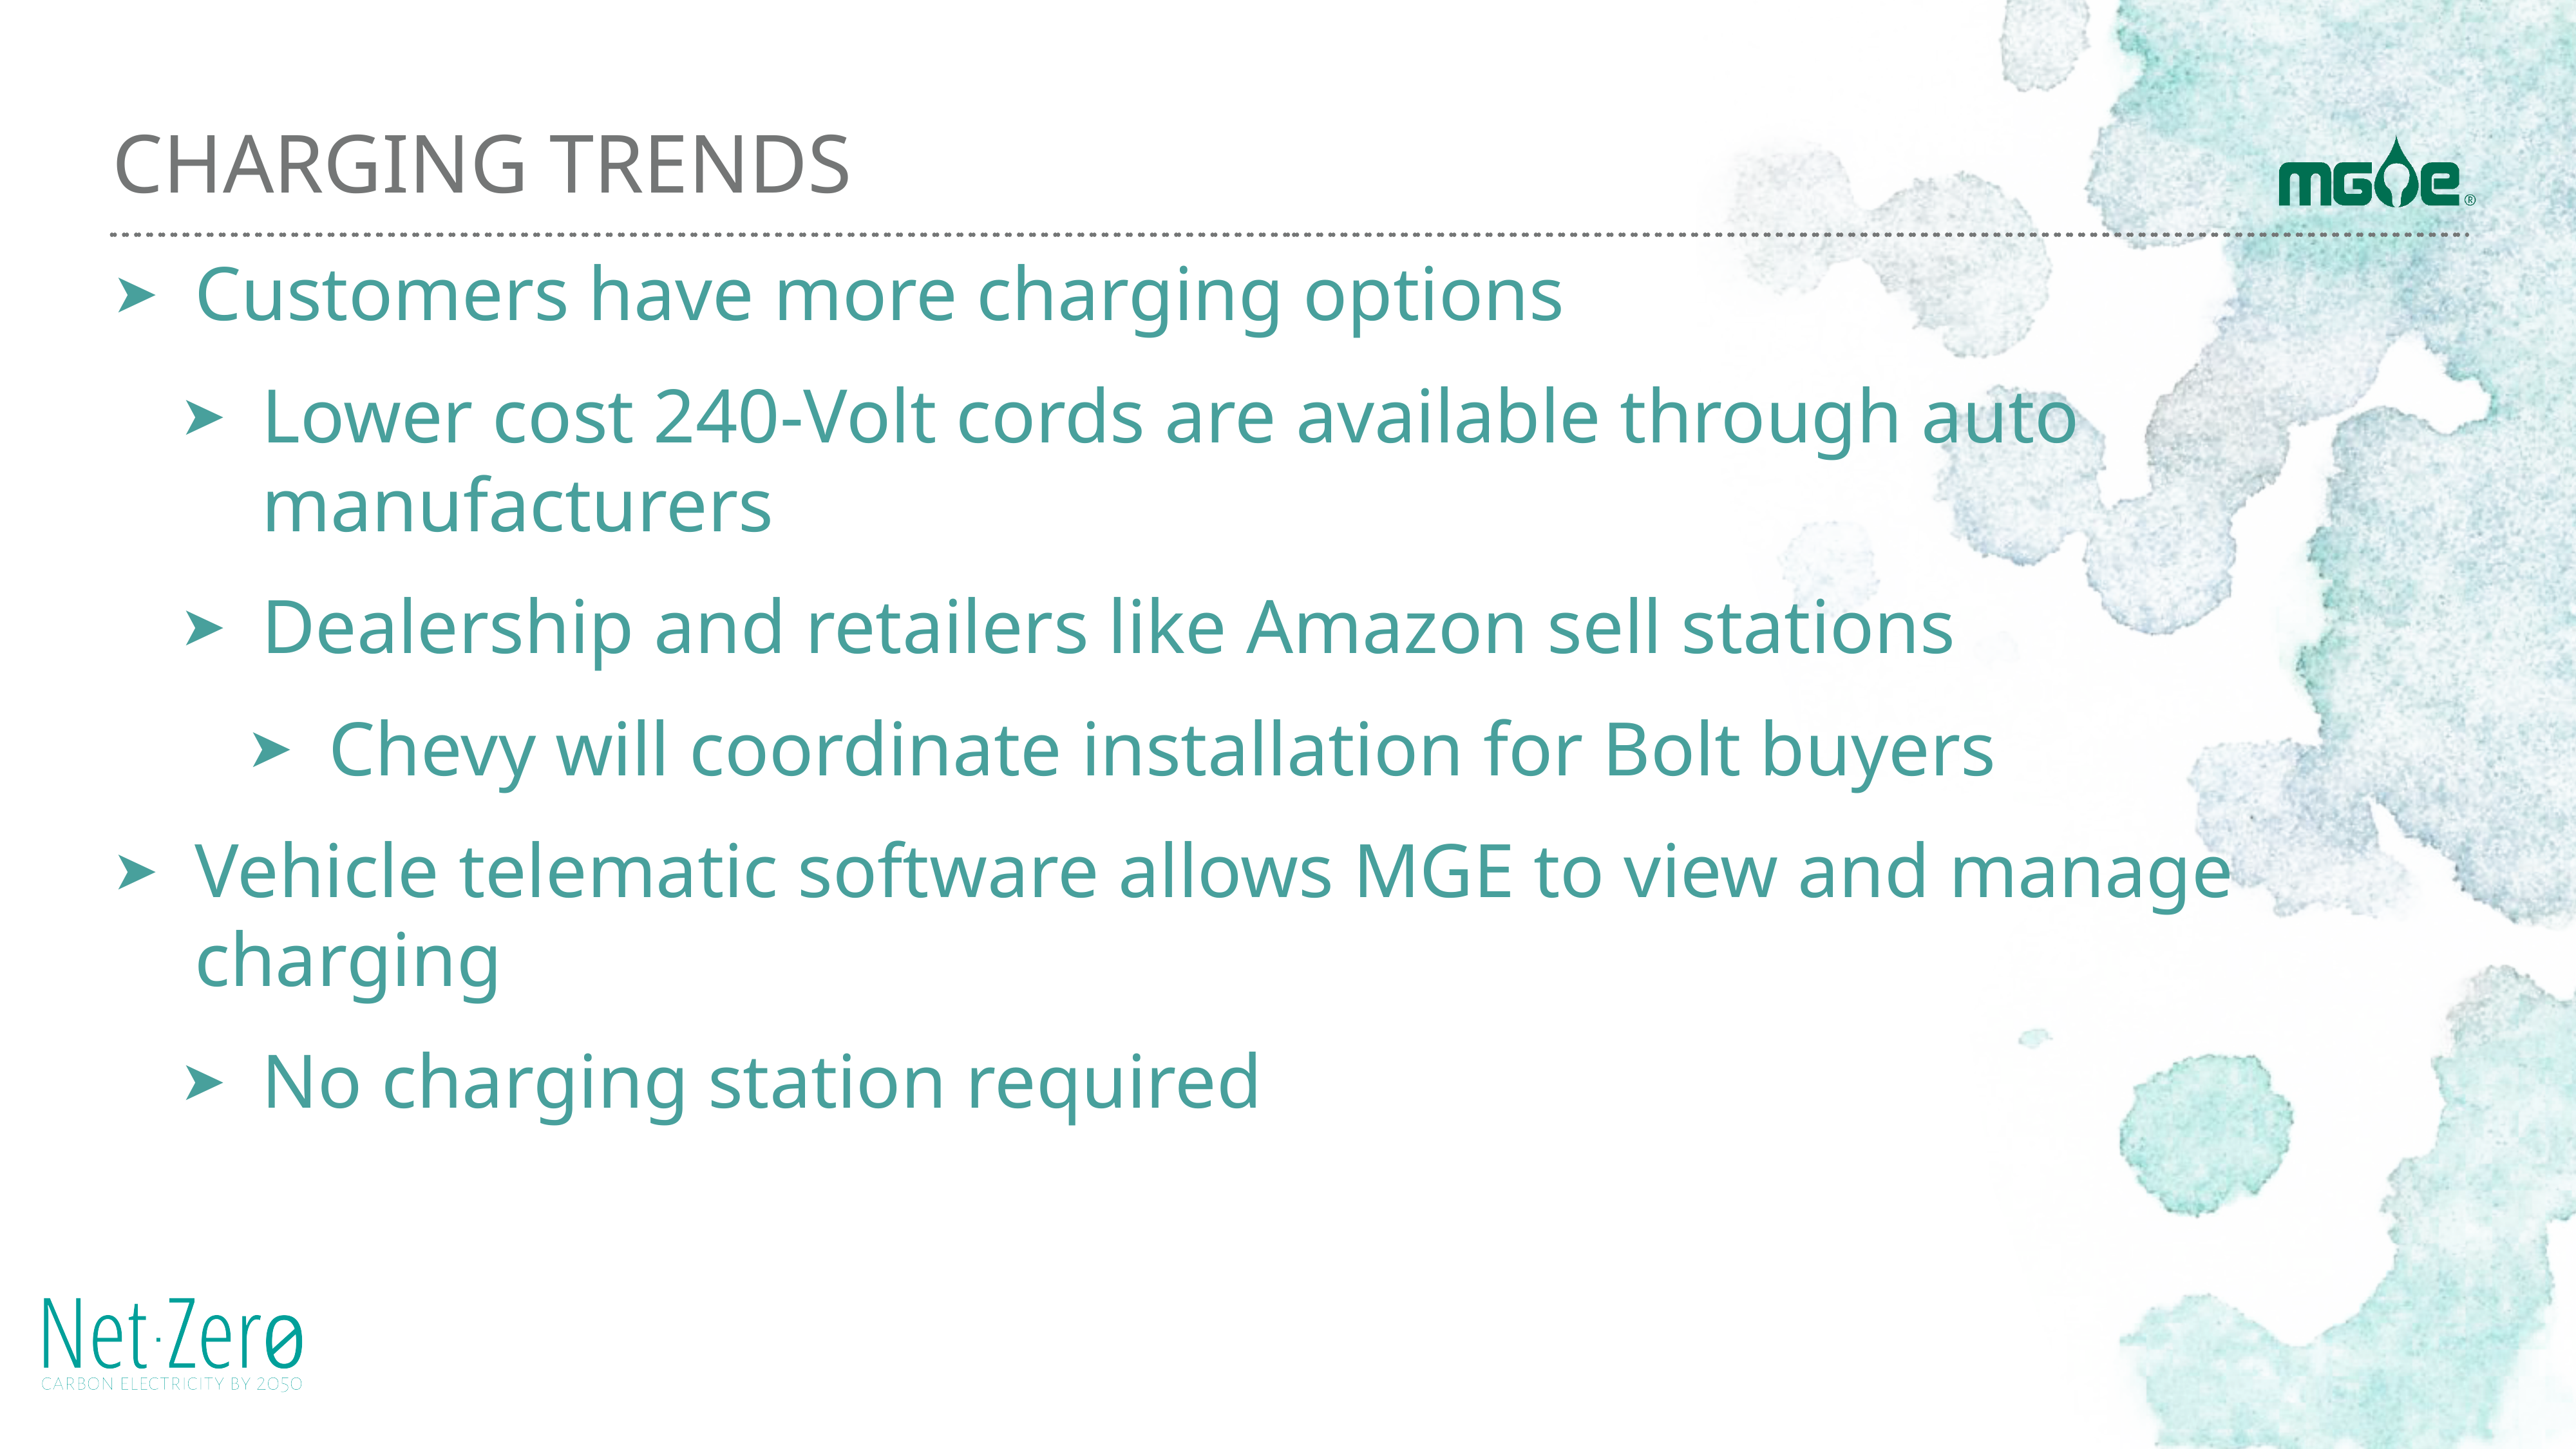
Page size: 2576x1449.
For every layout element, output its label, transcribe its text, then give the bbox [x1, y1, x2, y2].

title Charging trends [107, 107, 2469, 215]
picture [1696, 0, 2576, 1449]
list [107, 232, 2470, 237]
picture [11, 1268, 327, 1415]
list Customers have more charging options Lower cost 240-Volt cords are available through auto manufacturers Dealership and retailers like Amazon sell stations Chevy will coordinate installation for Bolt buyers Vehicle telematic software allows MGE to view and manage charging No charging station required [107, 241, 2469, 1316]
